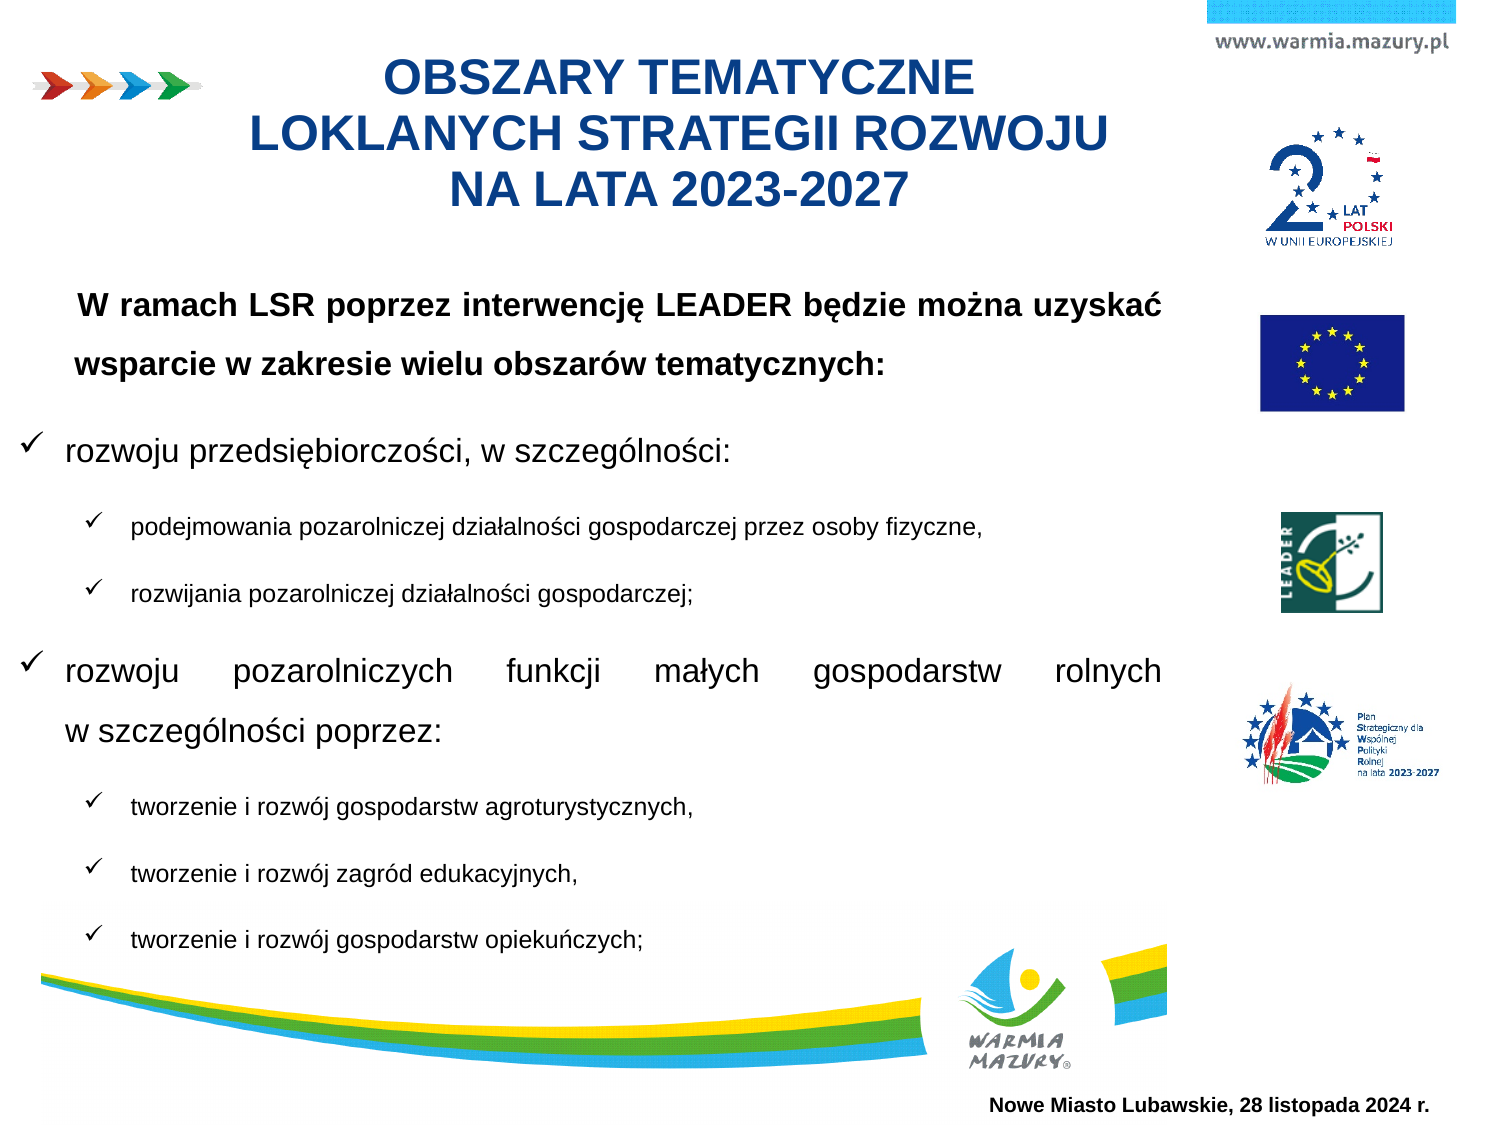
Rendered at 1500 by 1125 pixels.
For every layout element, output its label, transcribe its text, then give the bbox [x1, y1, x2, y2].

picture [41, 1000, 1167, 1125]
picture [1191, 660, 1473, 812]
text_box W ramach LSR poprzez interwencję LEADER będzie można uzyskać wsparcie w zakresie wielu obszarów tematycznych: rozwoju przedsiębiorczości, w szczególności: podejmowania pozarolniczej działalności gospodarczej przez osoby fizyczne, rozwijania pozarolniczej działalności gospodarczej; rozwoju pozarolniczych funkcji małych gospodarstw rolnych w szczególności poprzez: tworzenie i rozwój gospodarstw agroturystycznych, tworzenie i rozwój zagród edukacyjnych, tworzenie i rozwój gospodarstw opiekuńczych; [3, 255, 1179, 1000]
picture [1257, 312, 1407, 414]
picture [1207, 0, 1457, 61]
text_box OBSZARY TEMATYCZNE LOKLANYCH STRATEGII ROZWOJU NA LATA 2023-2027 [41, 42, 1319, 220]
picture [1281, 512, 1383, 613]
picture [1245, 106, 1411, 265]
picture [29, 30, 205, 138]
